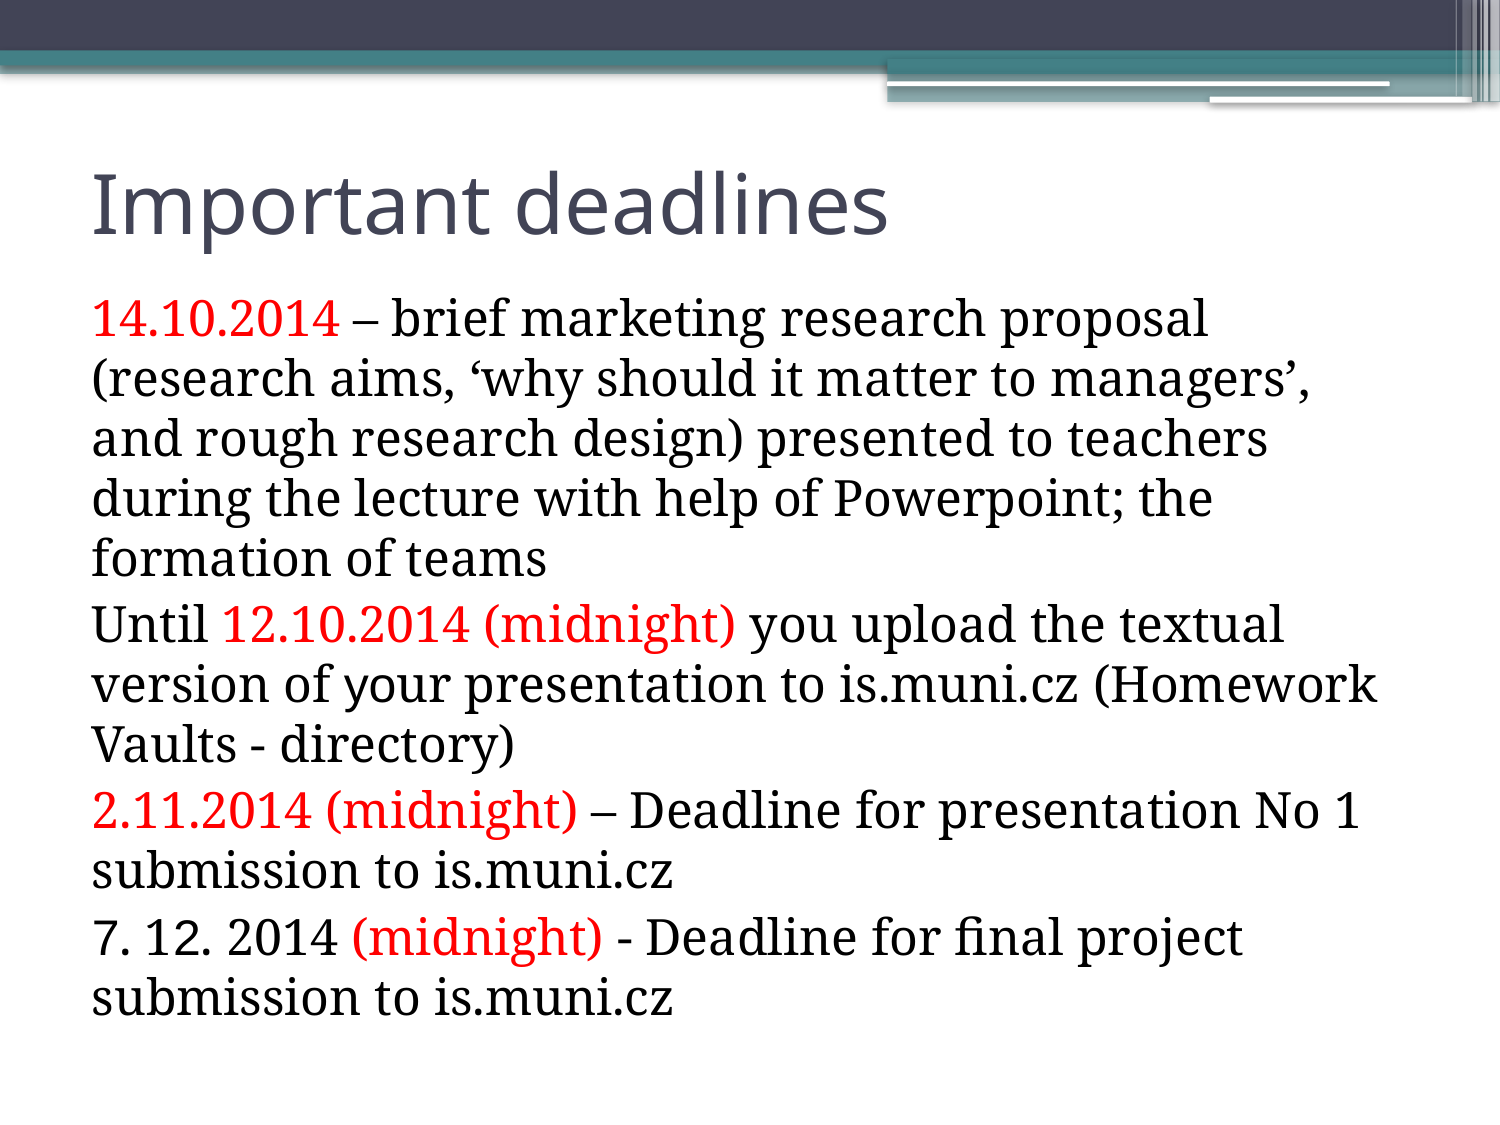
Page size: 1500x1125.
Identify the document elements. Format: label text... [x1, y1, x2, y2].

list 14.10.2014 – brief marketing research proposal (research aims, ‘why should it matter to managers’, and rough research design) presented to teachers during the lecture with help of Powerpoint; the formation of teams Until 12.10.2014 (midnight) you upload the textual version of your presentation to is.muni.cz (Homework Vaults - directory) 2.11.2014 (midnight) – Deadline for presentation No 1 submission to is.muni.cz 7. 12. 2014 (midnight) - Deadline for final project submission to is.muni.cz [76, 278, 1428, 989]
title Important deadlines [76, 113, 1428, 278]
